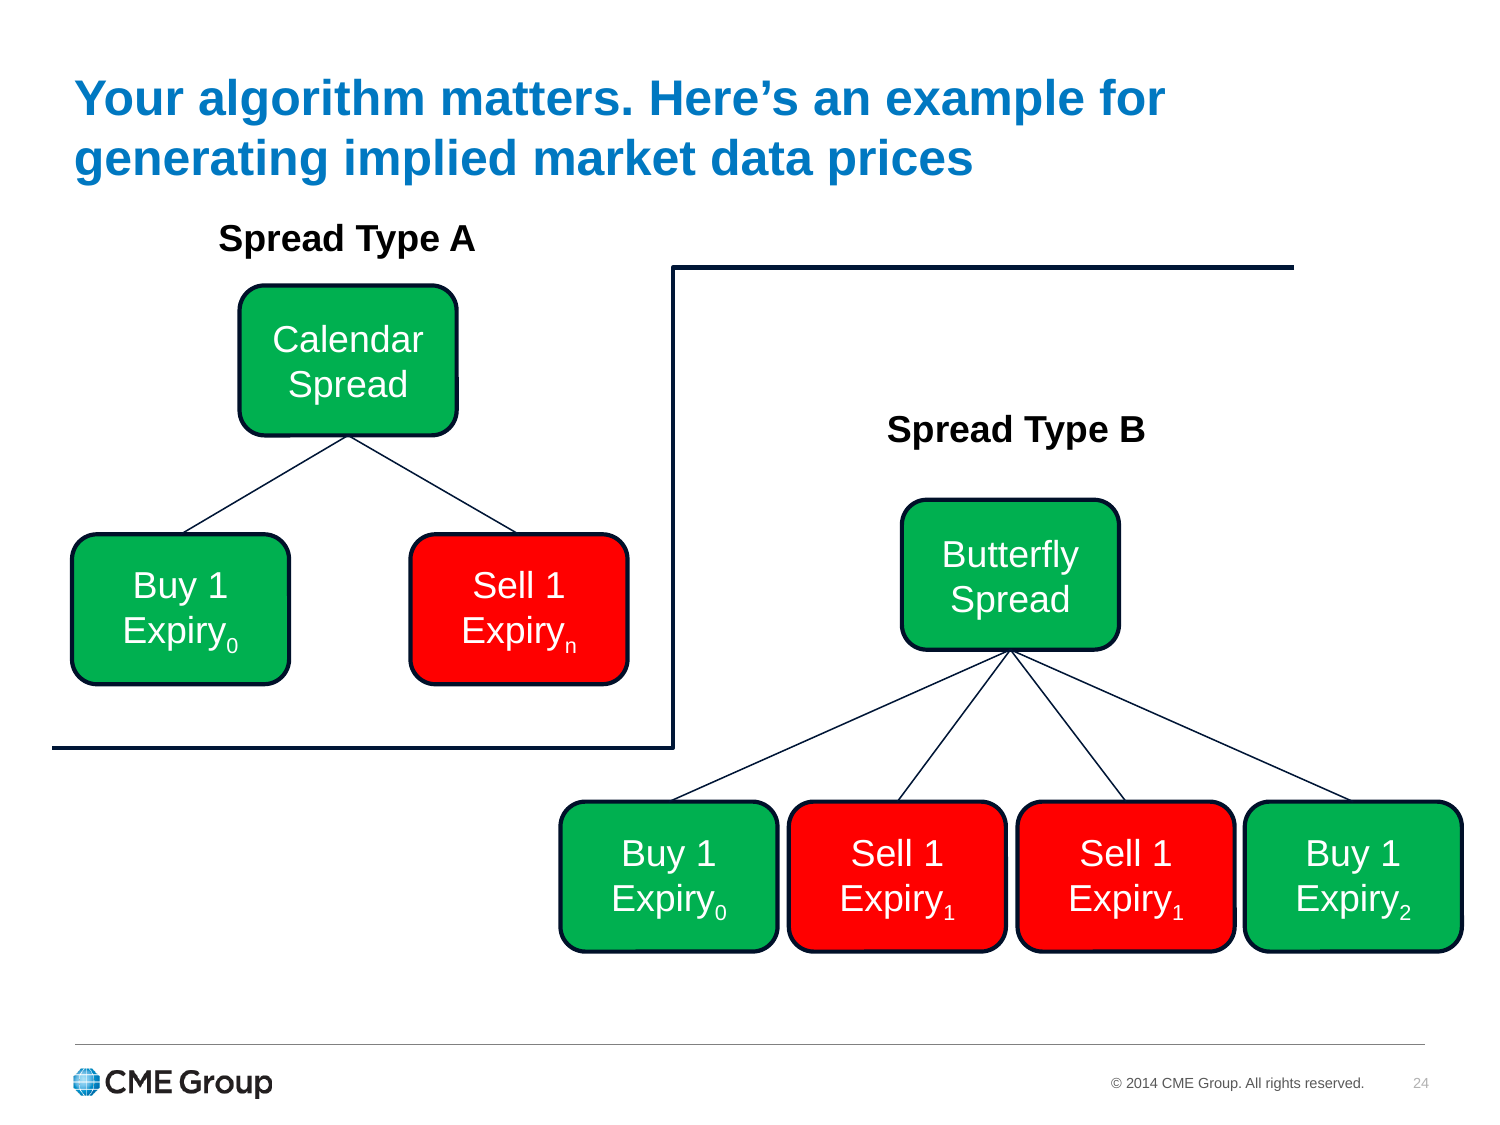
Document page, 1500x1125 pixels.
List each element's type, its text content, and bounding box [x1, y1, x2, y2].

picture [73, 1068, 94, 1090]
text_box Sell 1 Expiry1 [1015, 811, 1237, 954]
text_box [897, 649, 1008, 802]
text_box Buy 1 Expiry0 [558, 799, 780, 954]
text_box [51, 267, 1295, 748]
list Your algorithm matters. Here’s an example for generating implied market data prices [73, 65, 1431, 123]
slide_number 24 [1369, 1052, 1445, 1113]
text_box Spread Type A [203, 206, 492, 265]
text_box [1010, 649, 1354, 802]
text_box Buy 1 Expiry2 [1242, 799, 1465, 954]
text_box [668, 649, 896, 802]
picture [73, 1068, 272, 1099]
text_box Sell 1 Expiry1 [786, 811, 1009, 954]
